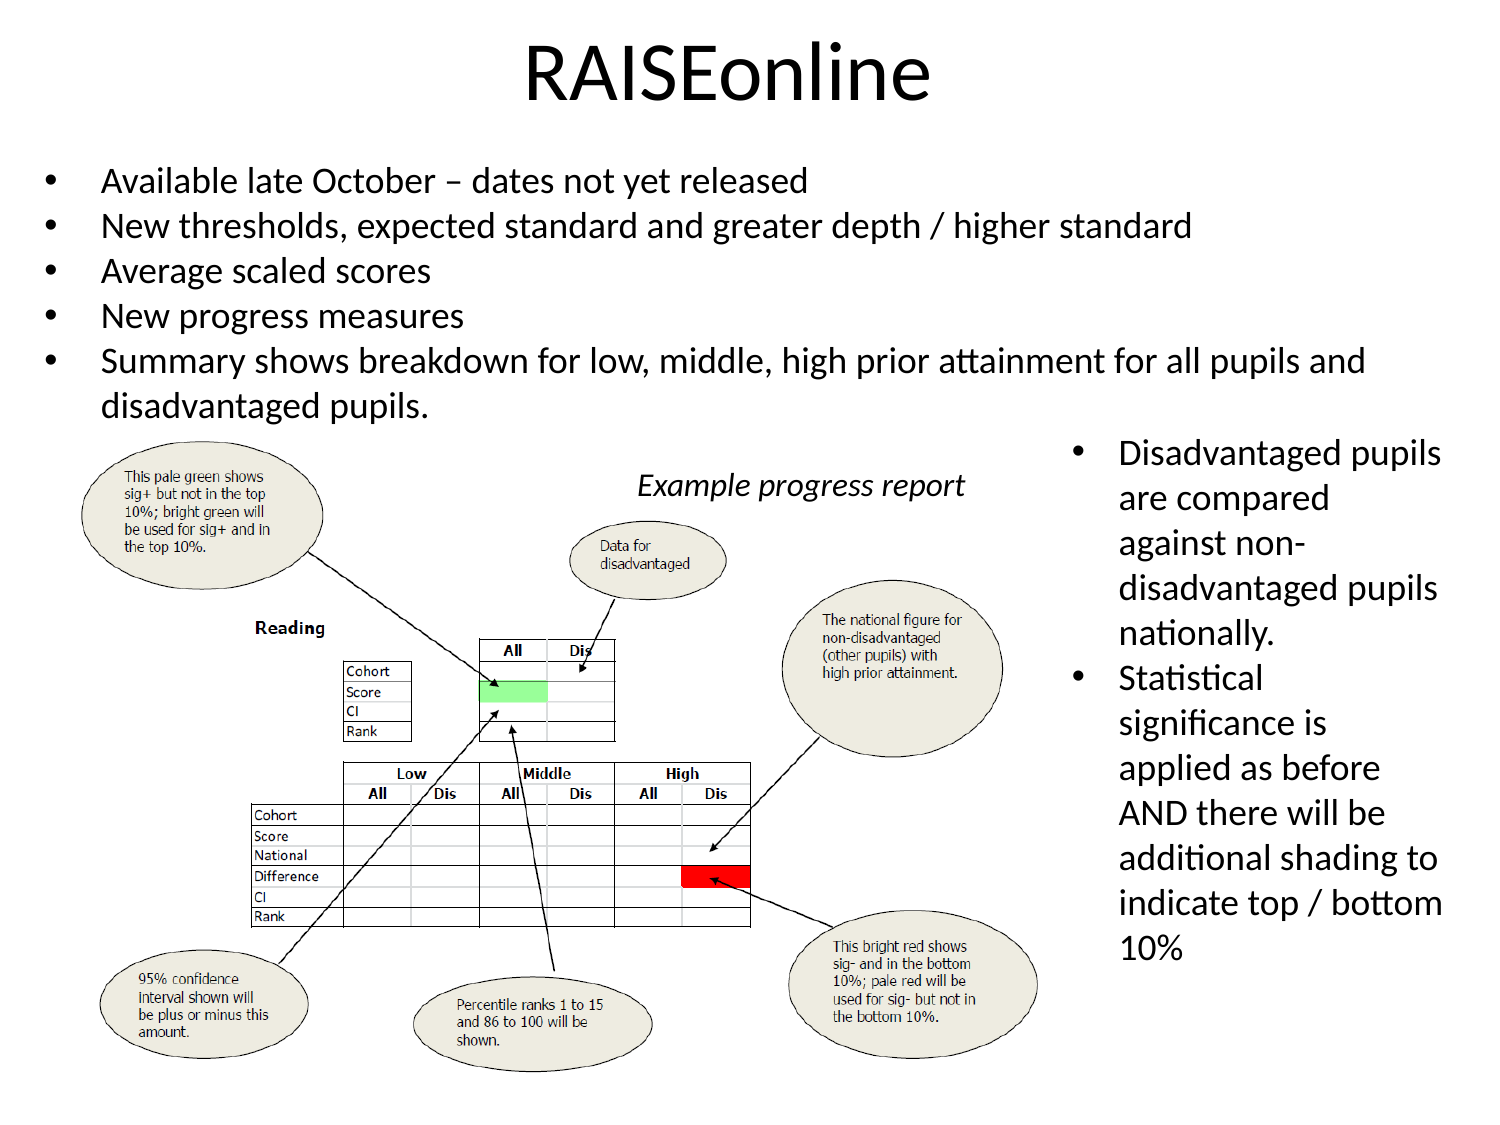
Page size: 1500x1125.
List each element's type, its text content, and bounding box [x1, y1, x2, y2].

text_box Disadvantaged pupils are compared against non-disadvantaged pupils nationally. Statistical significance is applied as before AND there will be additional shading to indicate top / bottom 10% [1057, 420, 1459, 976]
picture [52, 432, 1046, 1077]
title RAISEonline [53, 8, 1404, 126]
list Available late October – dates not yet released New thresholds, expected standard and greater depth / higher standard Average scaled scores New progress measures Summary shows breakdown for low, middle, high prior attainment for all pupils and disadvantaged pupils. [29, 149, 1447, 362]
